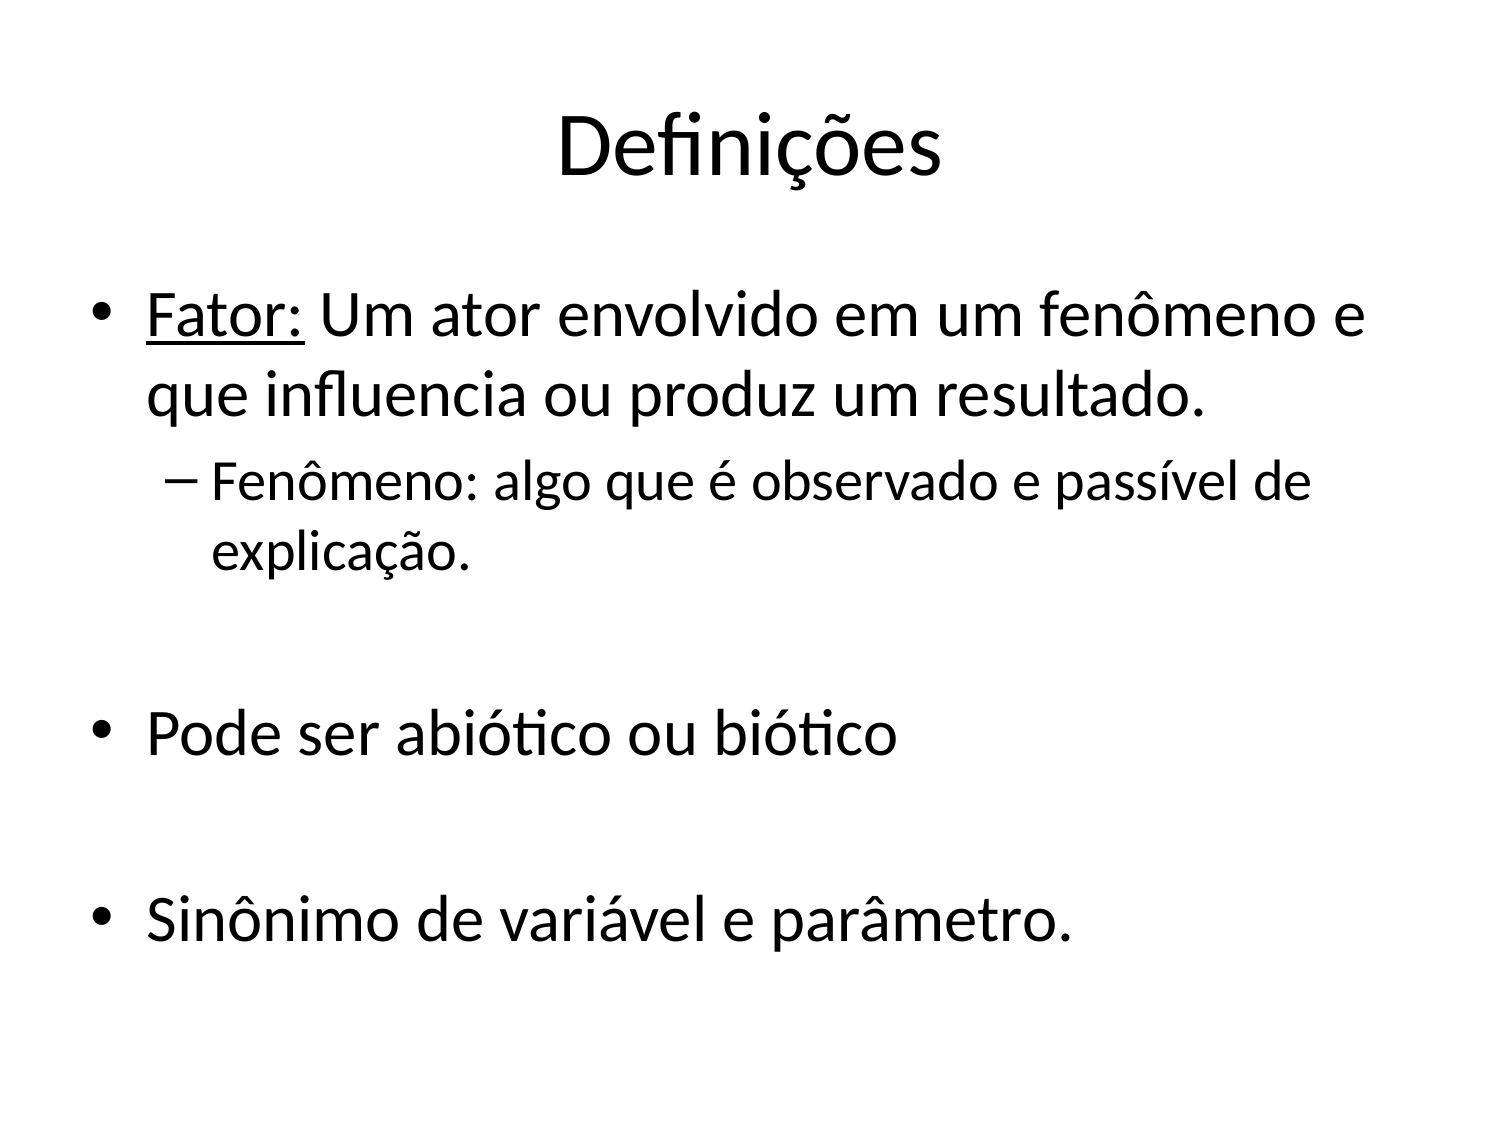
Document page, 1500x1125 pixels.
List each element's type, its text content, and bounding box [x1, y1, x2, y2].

title Definições [75, 45, 1425, 233]
list Fator: Um ator envolvido em um fenômeno e que influencia ou produz um resultado. Fenômeno: algo que é observado e passível de explicação. Pode ser abiótico ou biótico Sinônimo de variável e parâmetro. [75, 262, 1425, 1005]
